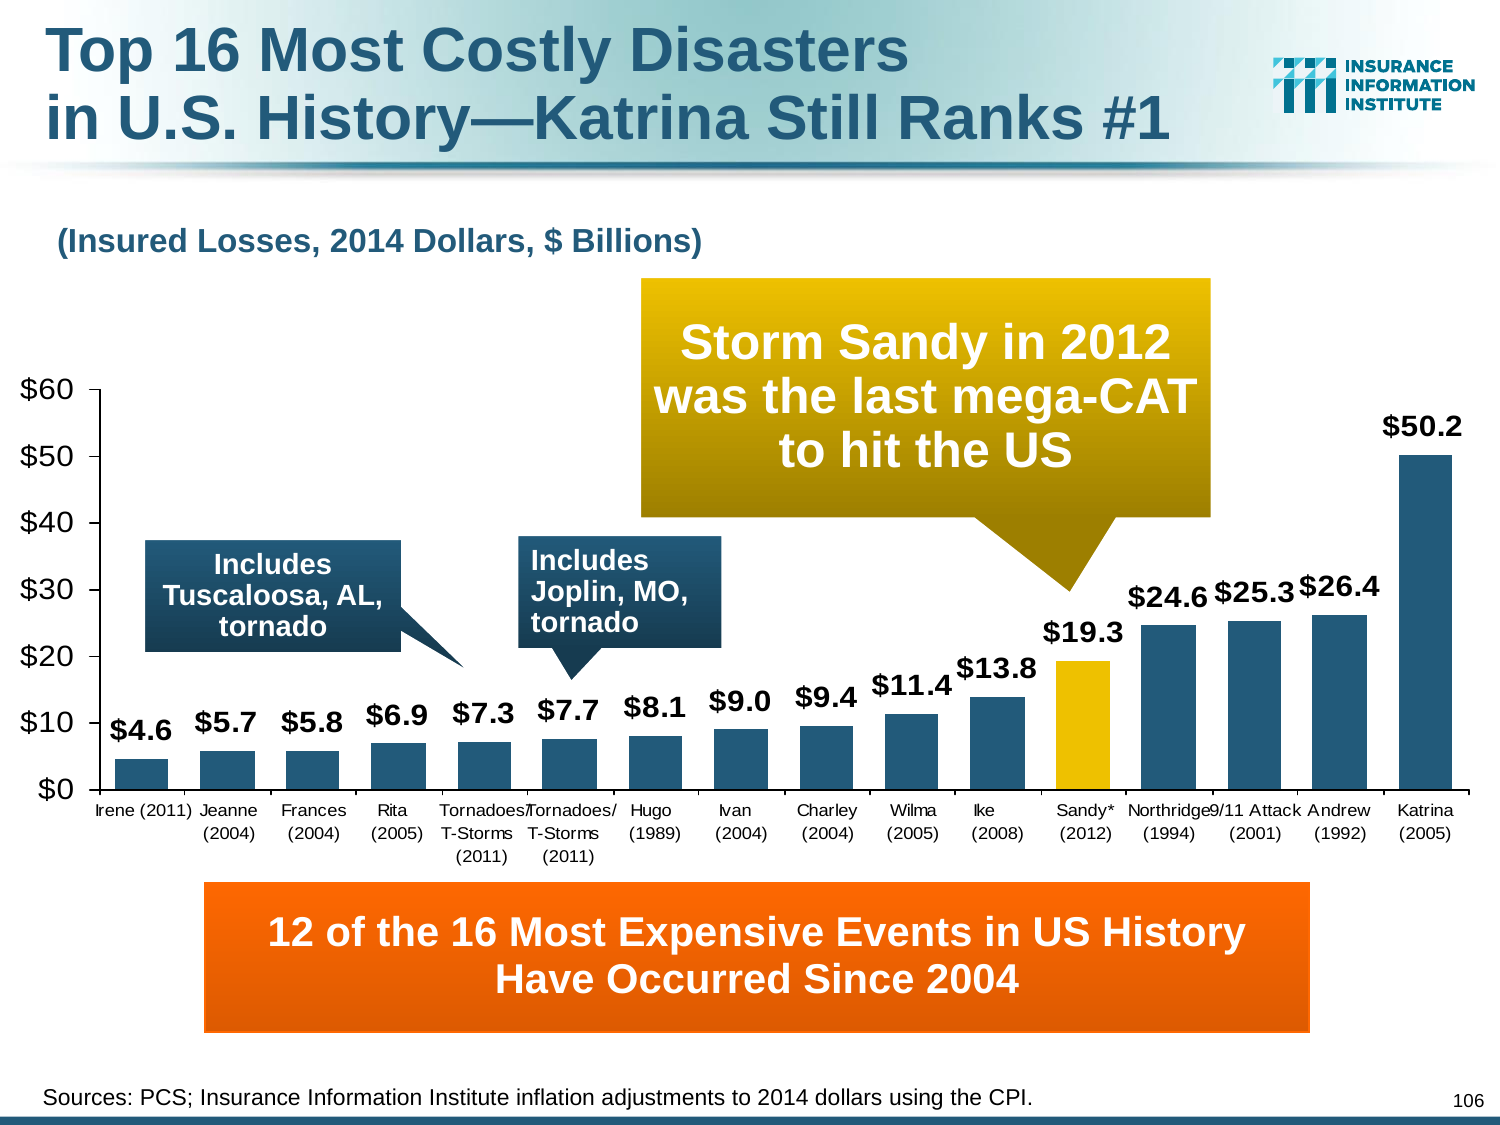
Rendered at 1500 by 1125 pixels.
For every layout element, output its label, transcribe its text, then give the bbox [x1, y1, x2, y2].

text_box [6, 356, 1478, 907]
text_box Sources: PCS; Insurance Information Institute inflation adjustments to 2014 dollars using the CPI. [0, 1053, 1483, 1125]
title Top 16 Most Costly Disasters in U.S. History—Katrina Still Ranks #1 [37, 14, 1252, 157]
text_box (Insured Losses, 2014 Dollars, $ Billions) [57, 223, 1458, 260]
text_box 12 of the 16 Most Expensive Events in US History Have Occurred Since 2004 [205, 916, 1310, 1033]
text_box Storm Sandy in 2012 was the last mega-CAT to hit the US [638, 275, 1213, 355]
picture [0, 0, 1500, 189]
